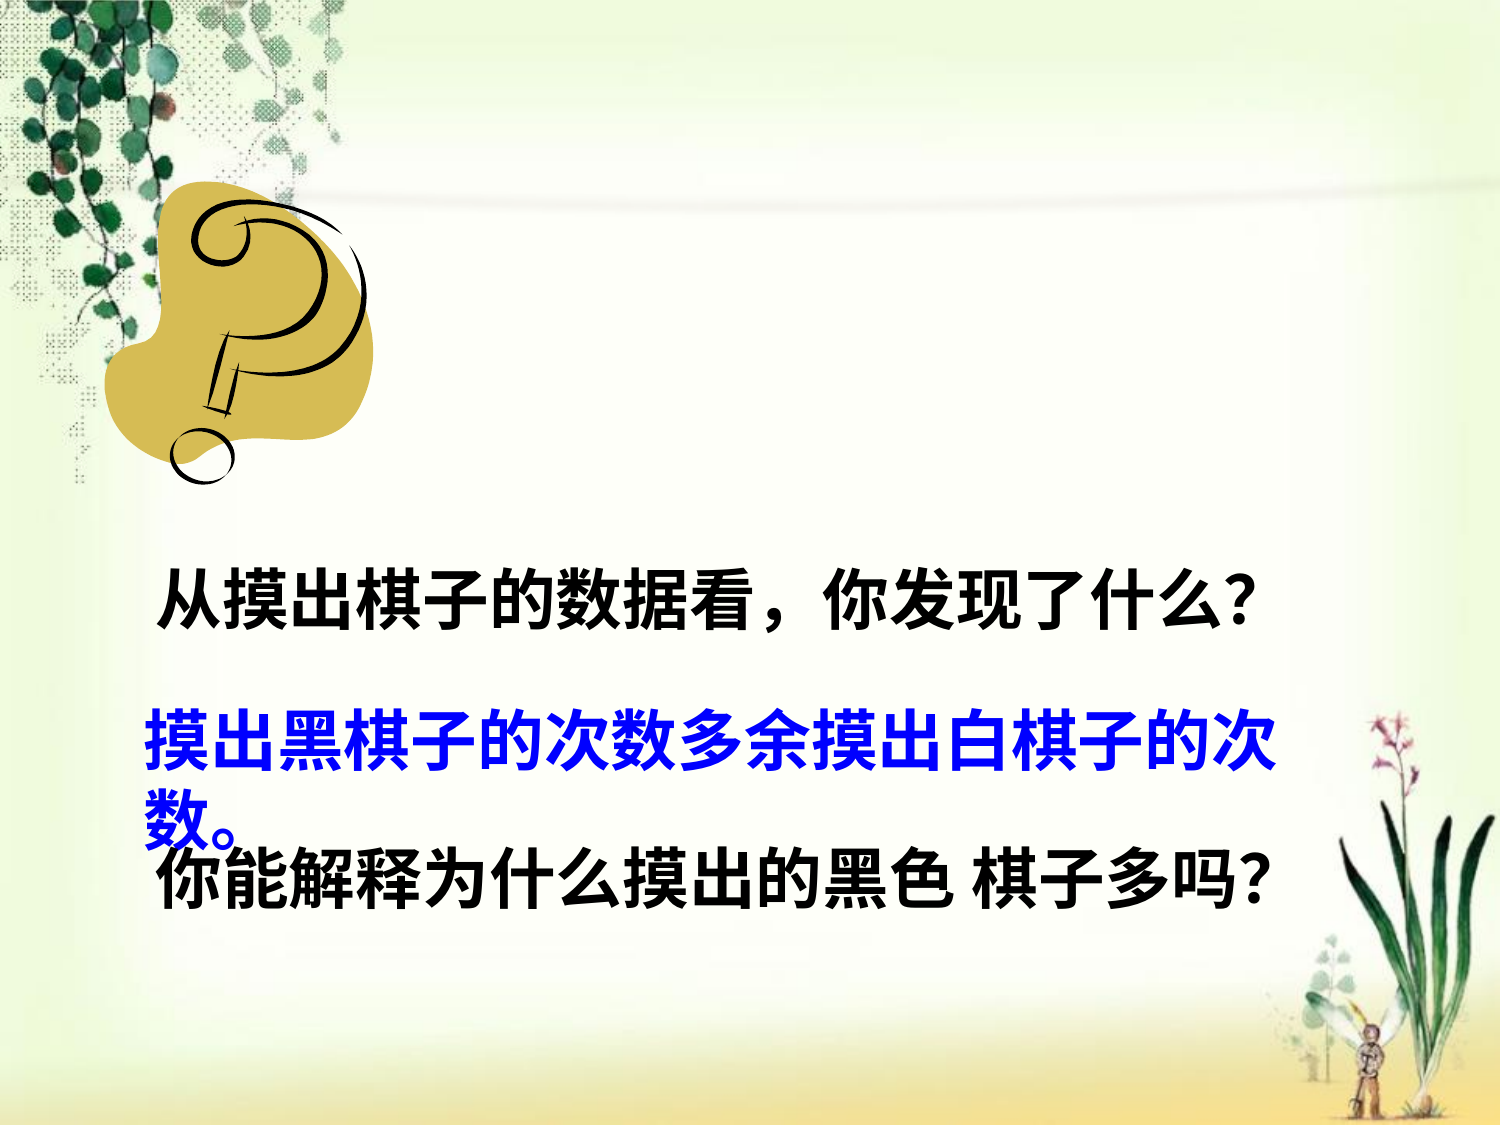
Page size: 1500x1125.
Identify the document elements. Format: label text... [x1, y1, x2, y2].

text_box 从摸出棋子的数据看，你发现了什么？ [140, 550, 1500, 646]
text_box 摸出黑棋子的次数多余摸出白棋子的次数。 [128, 691, 1395, 866]
text_box 你能解释为什么摸出的黑色 棋子多吗？ [140, 829, 1500, 925]
picture [0, 0, 1500, 1125]
